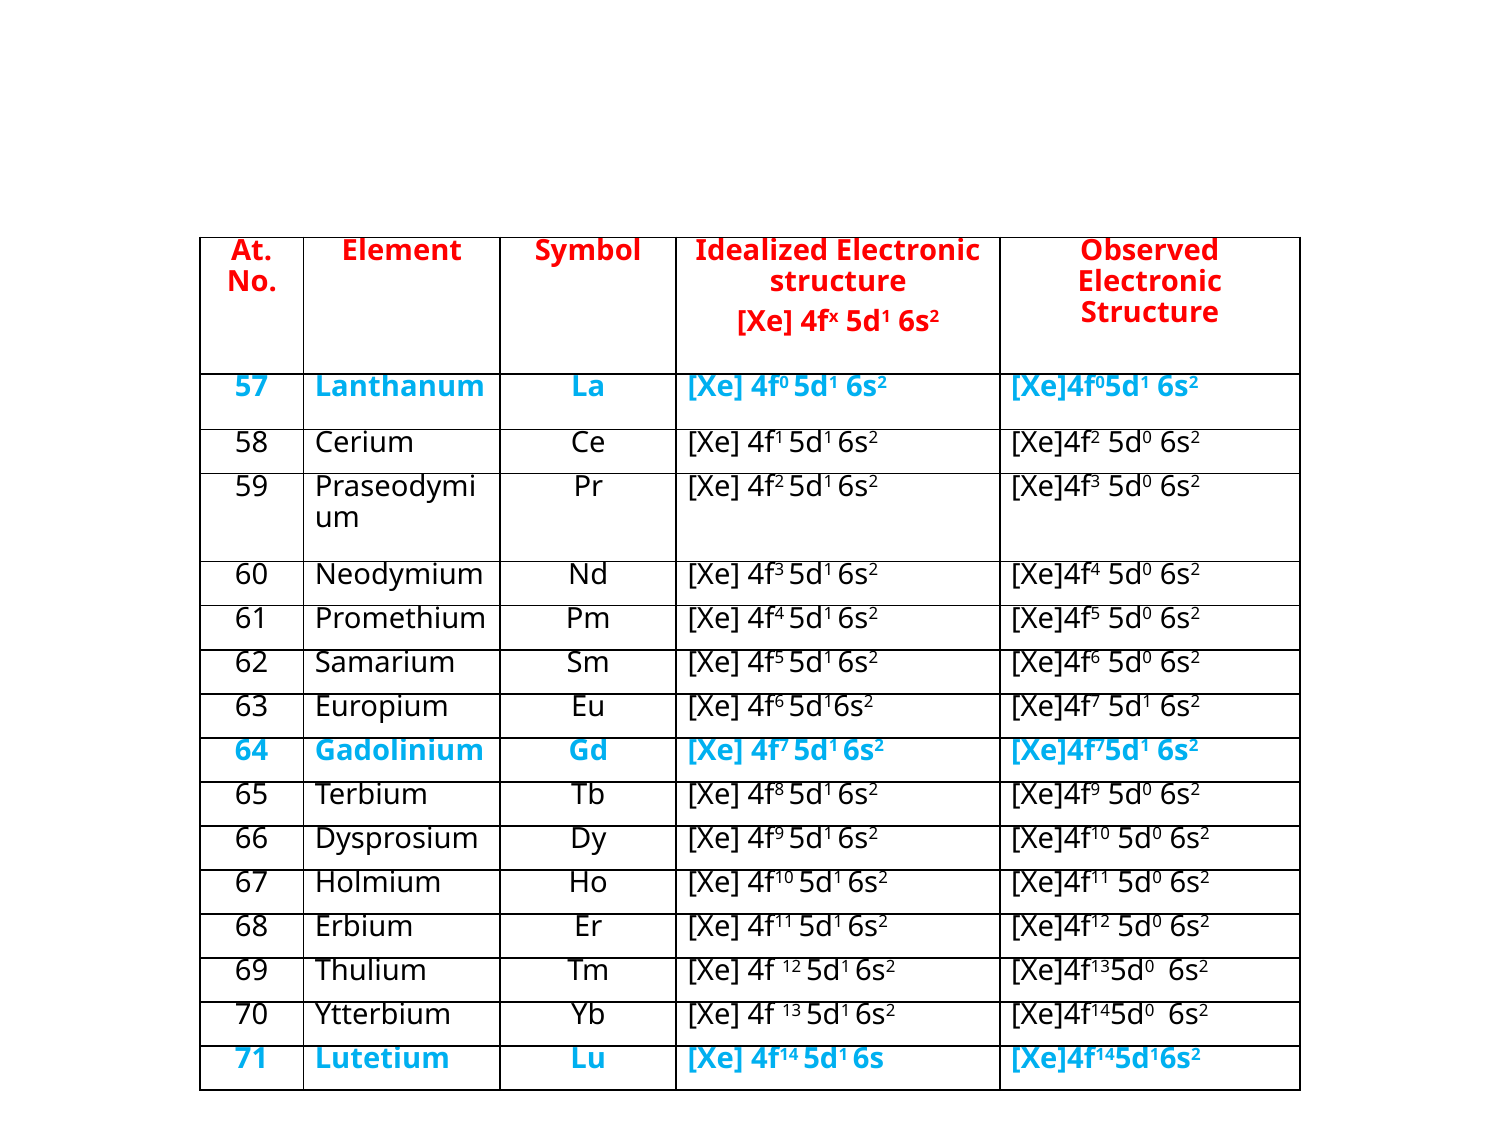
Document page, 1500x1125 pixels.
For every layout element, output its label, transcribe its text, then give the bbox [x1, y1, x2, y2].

table_cell Lutetium [304, 1047, 499, 1089]
table_cell [Xe]4f10 5d0 6s2 [1001, 827, 1299, 869]
table_cell [Xe]4f9 5d0 6s2 [1001, 783, 1299, 825]
table_cell 71 [201, 1047, 303, 1089]
table_cell Dy [501, 827, 675, 869]
table_cell Pr [501, 474, 675, 561]
table_cell 68 [201, 915, 303, 957]
table_cell Ytterbium [304, 1003, 499, 1045]
table_cell Nd [501, 562, 675, 605]
table_cell 62 [201, 651, 303, 693]
table_cell 70 [201, 1003, 303, 1045]
table_cell [Xe] 4f3 5d1 6s2 [677, 562, 999, 605]
table_header Observed Electronic Structure [1001, 238, 1299, 373]
table_header Idealized Electronic structure [Xe] 4fx 5d1 6s2 [677, 238, 999, 373]
table_cell [Xe]4f5 5d0 6s2 [1001, 606, 1299, 649]
table_cell Praseodymium [304, 474, 499, 561]
table_cell Terbium [304, 783, 499, 825]
table_cell [Xe] 4f4 5d1 6s2 [677, 606, 999, 649]
table_cell [Xe] 4f1 5d1 6s2 [677, 430, 999, 473]
table_cell [Xe] 4f2 5d1 6s2 [677, 474, 999, 561]
table_cell Gd [501, 739, 675, 781]
table_cell [Xe]4f4 5d0 6s2 [1001, 562, 1299, 605]
table_cell Sm [501, 651, 675, 693]
table_cell [Xe]4f75d1 6s2 [1001, 739, 1299, 781]
table_cell Er [501, 915, 675, 957]
table_cell [Xe]4f2 5d0 6s2 [1001, 430, 1299, 473]
table_cell 65 [201, 783, 303, 825]
table_header At. No. [201, 238, 303, 373]
table_cell [Xe]4f7 5d1 6s2 [1001, 699, 1299, 737]
table_cell 69 [201, 959, 303, 1001]
table_cell 64 [201, 739, 303, 781]
table_cell [Xe]4f145d0 6s2 [1001, 1003, 1299, 1045]
table_cell Neodymium [304, 562, 499, 605]
table_cell Pm [501, 606, 675, 649]
table_cell [Xe] 4f10 5d1 6s2 [677, 871, 999, 913]
table_cell [Xe] 4f 12 5d1 6s2 [677, 959, 999, 1001]
table_cell [Xe]4f12 5d0 6s2 [1001, 915, 1299, 957]
table_cell 66 [201, 827, 303, 869]
table_cell [Xe]4f11 5d0 6s2 [1001, 871, 1299, 913]
table_header Symbol [501, 238, 675, 373]
table_cell Gadolinium [304, 739, 499, 781]
table_cell 58 [201, 430, 303, 473]
table_cell Dysprosium [304, 827, 499, 869]
table_cell Eu [501, 699, 675, 737]
table_cell [Xe] 4f11 5d1 6s2 [677, 915, 999, 957]
table_header Element [304, 238, 499, 373]
table_cell [Xe] 4f5 5d1 6s2 [677, 651, 999, 693]
table_cell [Xe] 4f14 5d1 6s [677, 1047, 999, 1089]
table_cell [Xe] 4f6 5d16s2 [677, 699, 999, 737]
table_cell [Xe] 4f7 5d1 6s2 [677, 739, 999, 781]
table_cell Cerium [304, 430, 499, 473]
table_cell La [501, 375, 675, 429]
table_cell [Xe] 4f0 5d1 6s2 [677, 375, 999, 429]
table_cell [Xe] 4f9 5d1 6s2 [677, 827, 999, 869]
table_cell 60 [201, 562, 303, 605]
table_cell [Xe]4f135d0 6s2 [1001, 959, 1299, 1001]
table_cell [Xe]4f05d1 6s2 [1001, 375, 1299, 429]
table_cell Holmium [304, 871, 499, 913]
table_cell 63 [201, 695, 303, 737]
table_cell Europium [304, 699, 499, 737]
table_cell Promethium [304, 606, 499, 649]
table_cell Lanthanum [304, 375, 499, 429]
table_cell Ho [501, 871, 675, 913]
table_cell Tb [501, 783, 675, 825]
table_cell Yb [501, 1003, 675, 1045]
table_cell Tm [501, 959, 675, 1001]
table_cell Lu [501, 1047, 675, 1089]
table_cell 61 [201, 606, 303, 649]
table_cell [Xe] 4f 13 5d1 6s2 [677, 1003, 999, 1045]
table_cell Thulium [304, 959, 499, 1001]
table_cell Ce [501, 430, 675, 473]
table_cell Erbium [304, 915, 499, 957]
table_cell 67 [201, 871, 303, 913]
table_cell 59 [201, 474, 303, 561]
table_cell [Xe]4f6 5d0 6s2 [1001, 651, 1299, 693]
table_cell [Xe]4f3 5d0 6s2 [1001, 474, 1299, 561]
table_cell Samarium [304, 651, 499, 693]
table_cell [Xe]4f145d16s2 [1001, 1047, 1299, 1089]
table_cell [Xe] 4f8 5d1 6s2 [677, 783, 999, 825]
table_cell 57 [201, 375, 303, 429]
